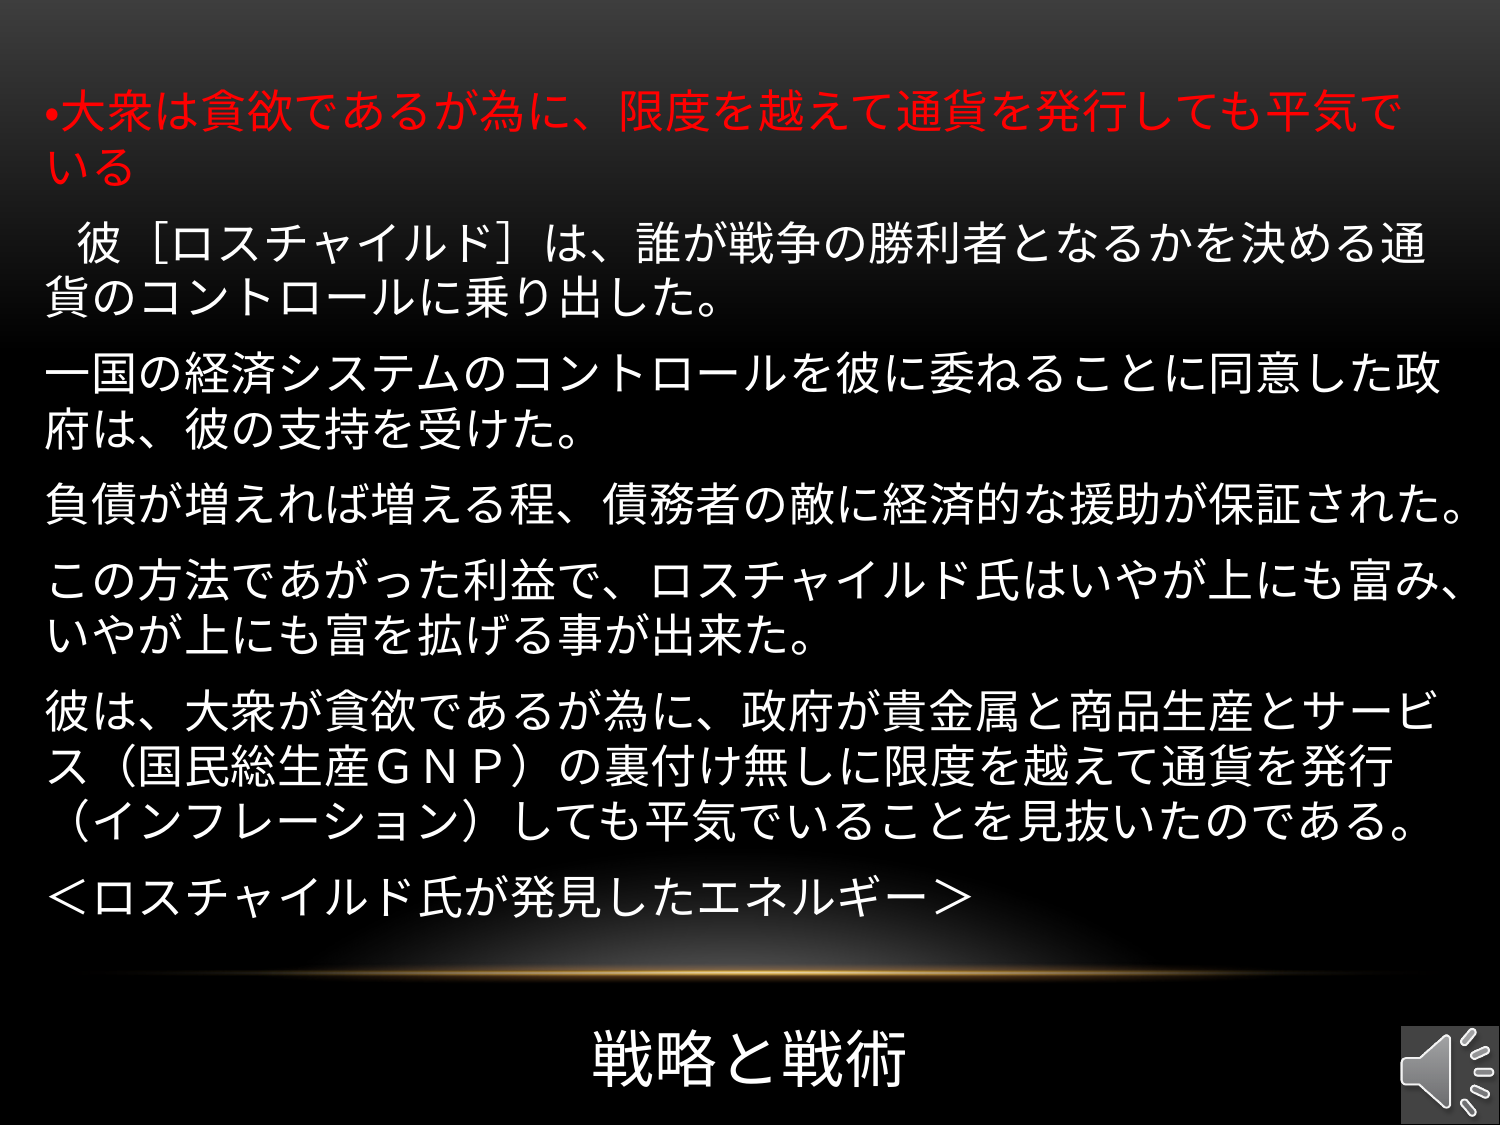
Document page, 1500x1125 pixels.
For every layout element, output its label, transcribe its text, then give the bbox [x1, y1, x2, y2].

list ・大衆は貪欲であるが為に、限度を越えて通貨を発行しても平気でいる 彼［ロスチャイルド］は、誰が戦争の勝利者となるかを決める通貨のコントロールに乗り出した。 一国の経済システムのコントロールを彼に委ねることに同意した政府は、彼の支持を受けた。 負債が増えれば増える程、債務者の敵に経済的な援助が保証された。 この方法であがった利益で、ロスチャイルド氏はいやが上にも富み、いやが上にも富を拡げる事が出来た。 彼は、大衆が貪欲であるが為に、政府が貴金属と商品生産とサービス（国民総生産ＧＮＰ）の裏付け無しに限度を越えて通貨を発行（インフレーション）しても平気でいることを見抜いたのである。 ＜ロスチャイルド氏が発見したエネルギー＞ [29, 30, 1459, 976]
title 戦略と戦術 [99, 976, 1400, 1125]
picture [0, 0, 1500, 1125]
